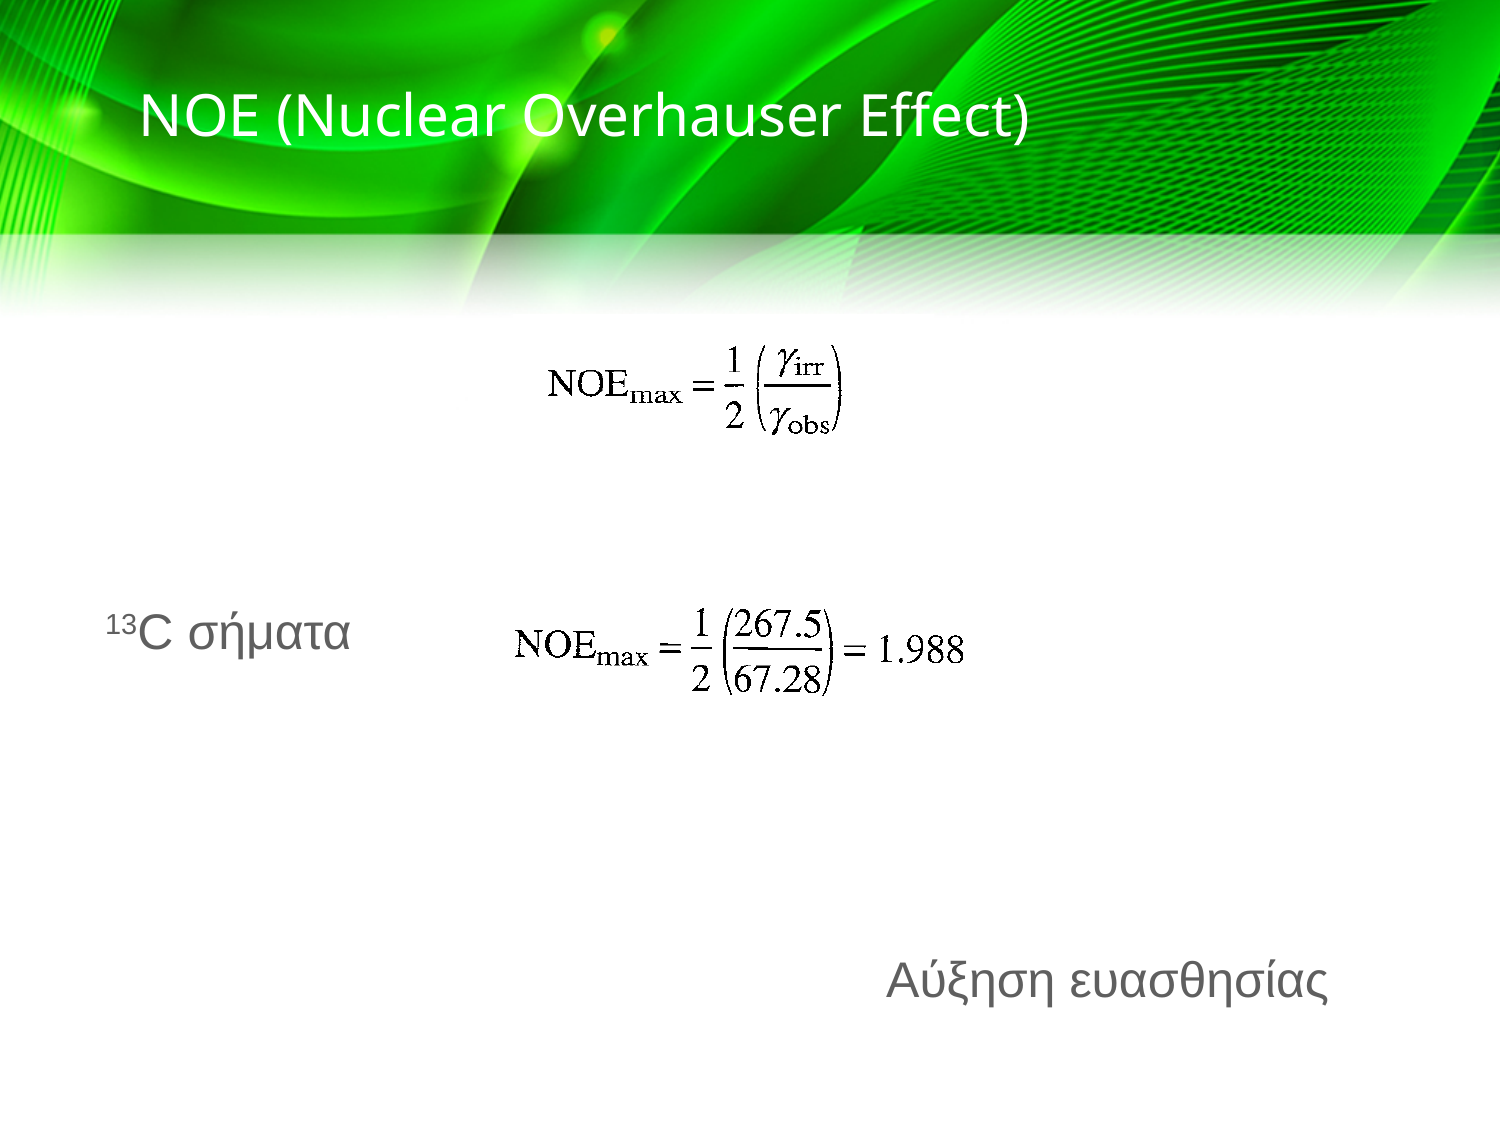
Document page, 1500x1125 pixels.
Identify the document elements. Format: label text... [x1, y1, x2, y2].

title NOE (Nuclear Overhauser Effect) [123, 54, 1324, 172]
picture [497, 585, 1003, 725]
text_box Αύξηση ευασθησίας [871, 940, 1344, 1016]
picture [512, 314, 935, 488]
text_box 13C σήματα [90, 591, 367, 667]
